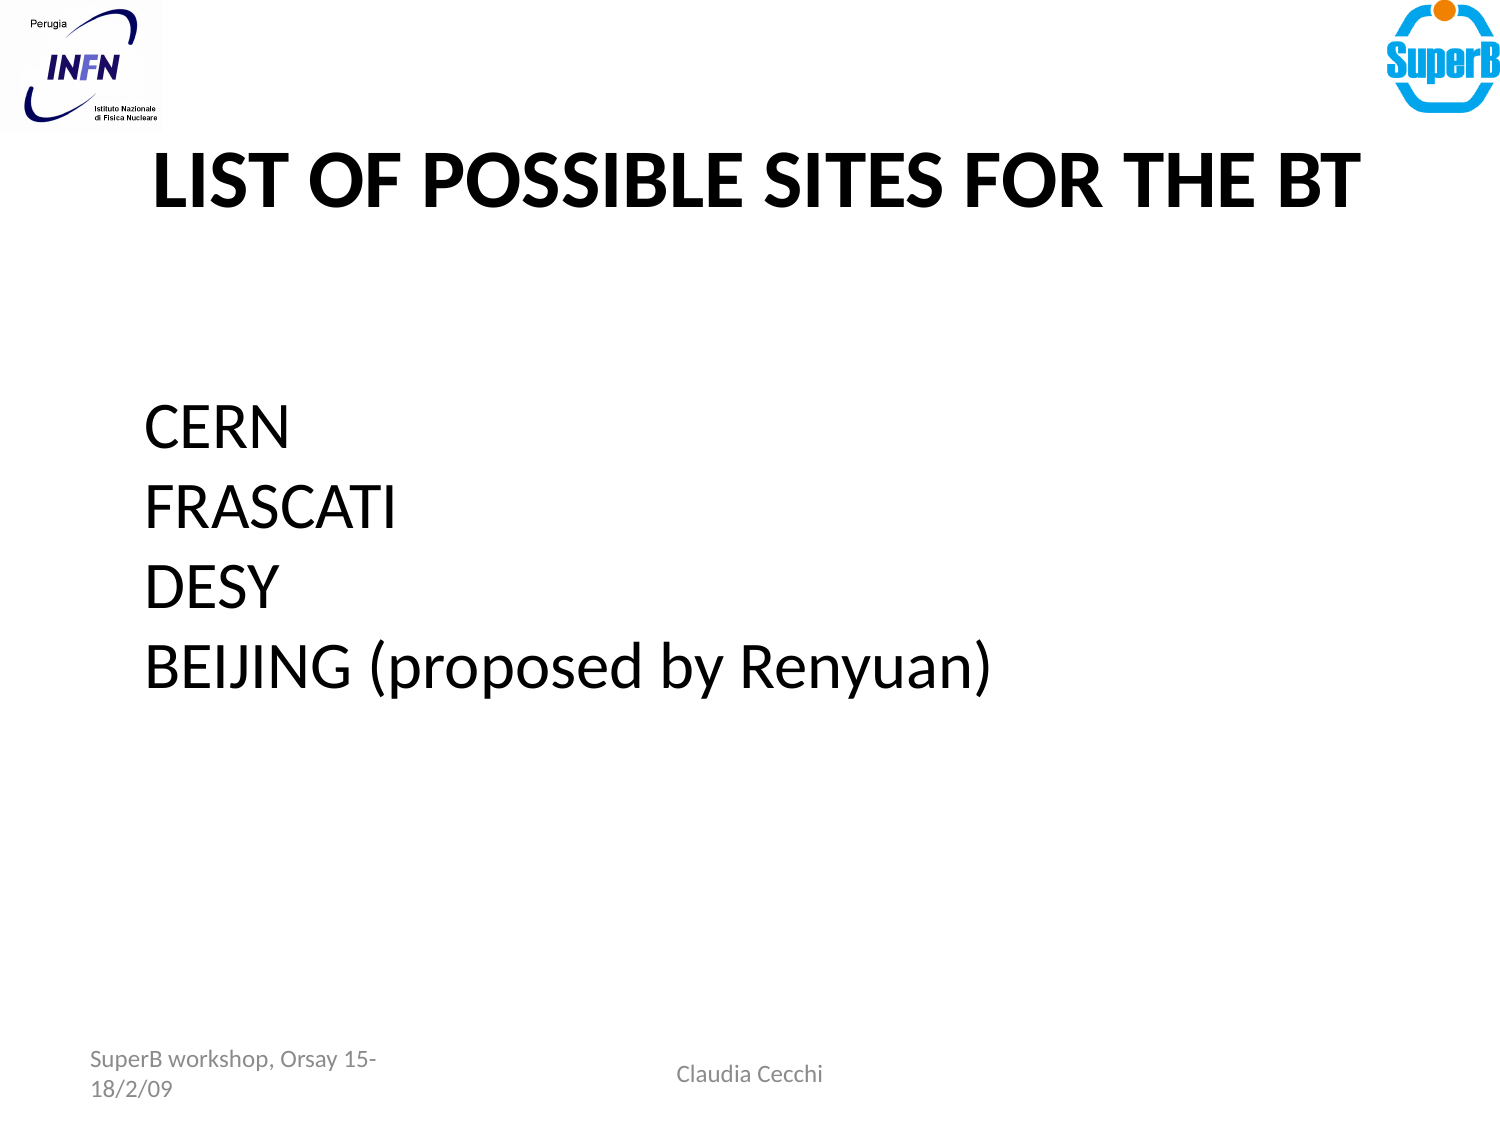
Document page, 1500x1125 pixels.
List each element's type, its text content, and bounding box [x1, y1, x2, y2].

picture [1387, 56, 1394, 63]
footer Claudia Cecchi [512, 1042, 988, 1103]
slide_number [75, 1042, 425, 1103]
text_box LIST OF POSSIBLE SITES FOR THE BT [137, 116, 1388, 232]
text_box CERN FRASCATI DESY BEIJING (proposed by Renyuan) [129, 374, 1010, 709]
picture [1387, 0, 1500, 113]
picture [0, 0, 163, 132]
